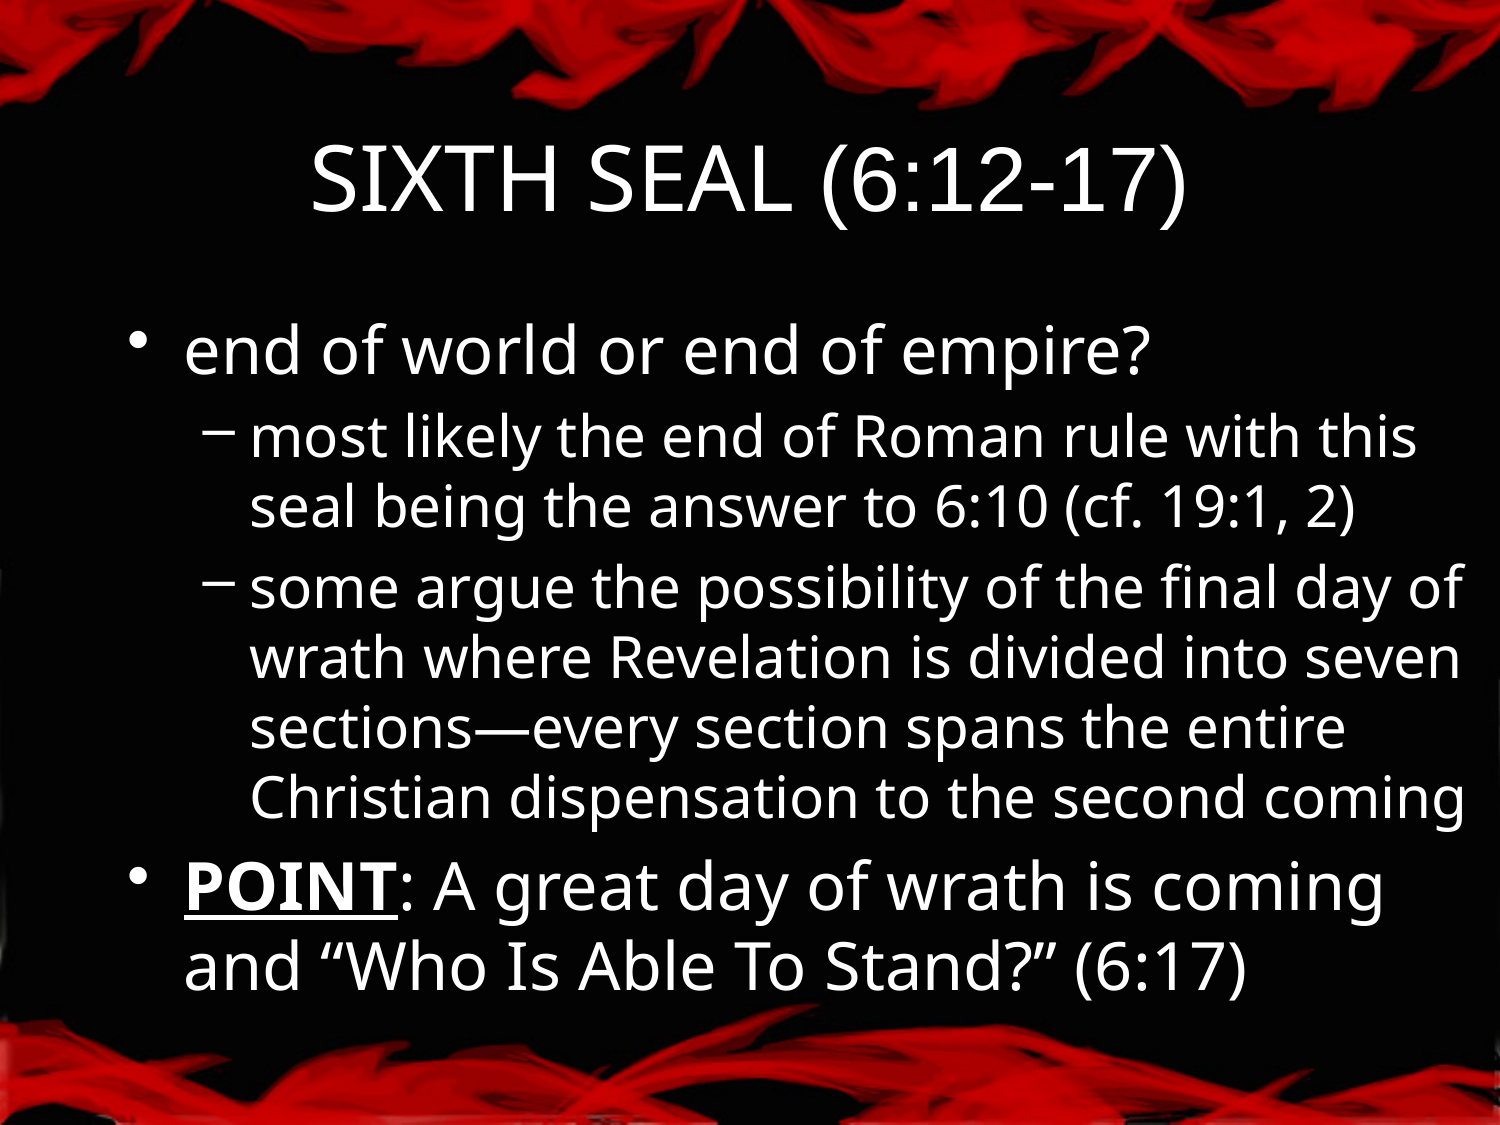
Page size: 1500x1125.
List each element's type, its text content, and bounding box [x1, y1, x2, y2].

title SIXTH SEAL (6:12-17) [112, 87, 1388, 263]
list end of world or end of empire? most likely the end of Roman rule with this seal being the answer to 6:10 (cf. 19:1, 2) some argue the possibility of the final day of wrath where Revelation is divided into seven sections—every section spans the entire Christian dispensation to the second coming POINT: A great day of wrath is coming and “Who Is Able To Stand?” (6:17) [112, 299, 1500, 1050]
picture [0, 0, 1500, 1125]
